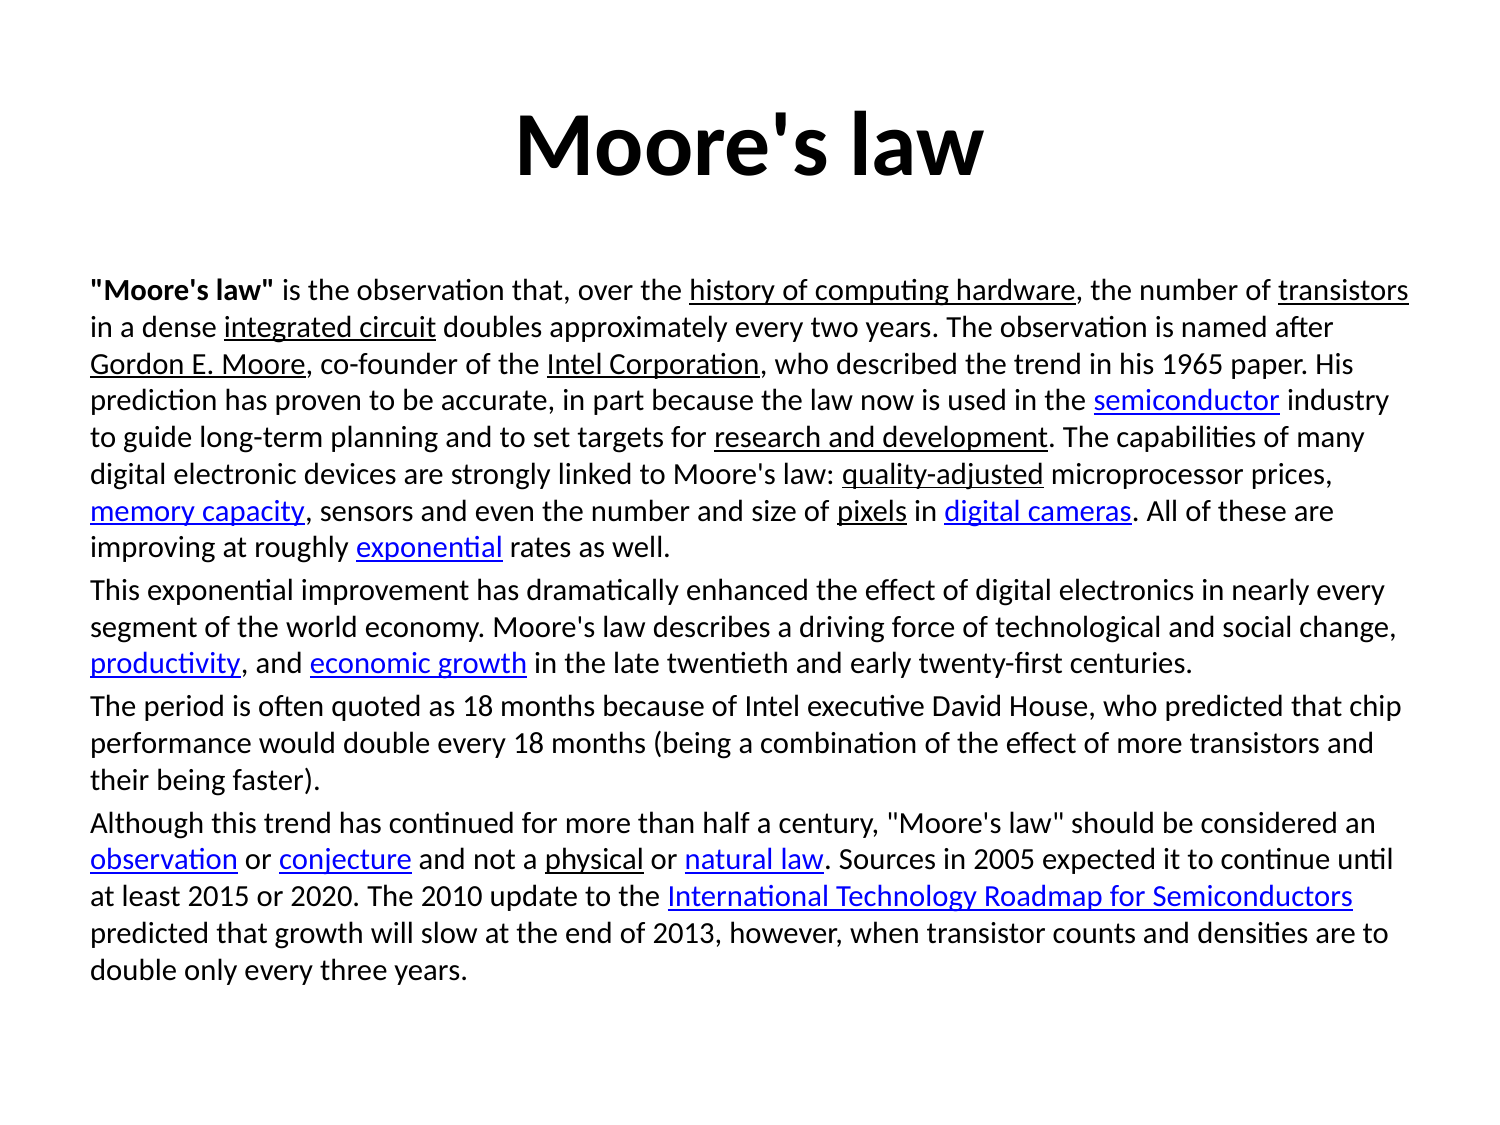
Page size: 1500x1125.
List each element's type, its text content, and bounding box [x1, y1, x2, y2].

list "Moore's law" is the observation that, over the history of computing hardware, the number of transistors in a dense integrated circuit doubles approximately every two years. The observation is named after Gordon E. Moore, co-founder of the Intel Corporation, who described the trend in his 1965 paper. His prediction has proven to be accurate, in part because the law now is used in the semiconductor industry to guide long-term planning and to set targets for research and development. The capabilities of many digital electronic devices are strongly linked to Moore's law: quality-adjusted microprocessor prices, memory capacity, sensors and even the number and size of pixels in digital cameras. All of these are improving at roughly exponential rates as well. This exponential improvement has dramatically enhanced the effect of digital electronics in nearly every segment of the world economy. Moore's law describes a driving force of technological and social change, productivity, and economic growth in the late twentieth and early twenty-first centuries. The period is often quoted as 18 months because of Intel executive David House, who predicted that chip performance would double every 18 months (being a combination of the effect of more transistors and their being faster). Although this trend has continued for more than half a century, "Moore's law" should be considered an observation or conjecture and not a physical or natural law. Sources in 2005 expected it to continue until at least 2015 or 2020. The 2010 update to the International Technology Roadmap for Semiconductors predicted that growth will slow at the end of 2013, however, when transistor counts and densities are to double only every three years. [75, 262, 1425, 1005]
title Moore's law [75, 45, 1425, 233]
